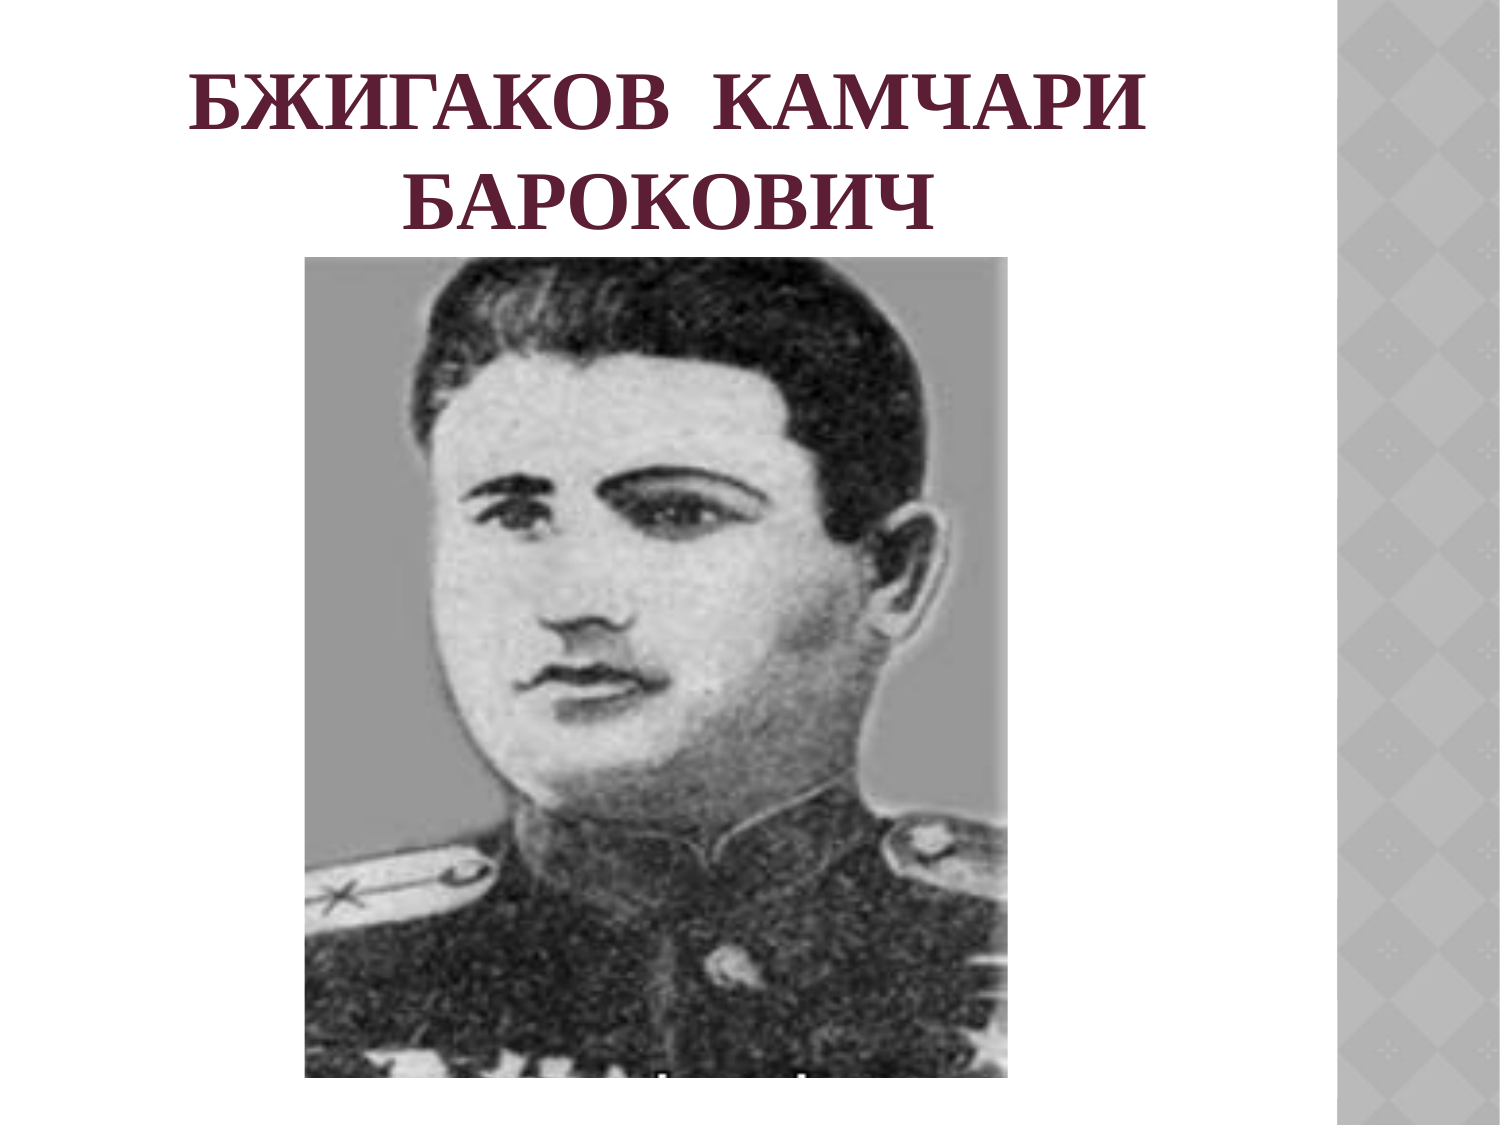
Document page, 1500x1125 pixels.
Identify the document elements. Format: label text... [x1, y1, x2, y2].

picture [304, 257, 1008, 1079]
text_box Бжигаков Камчари Барокович [74, 52, 1263, 246]
